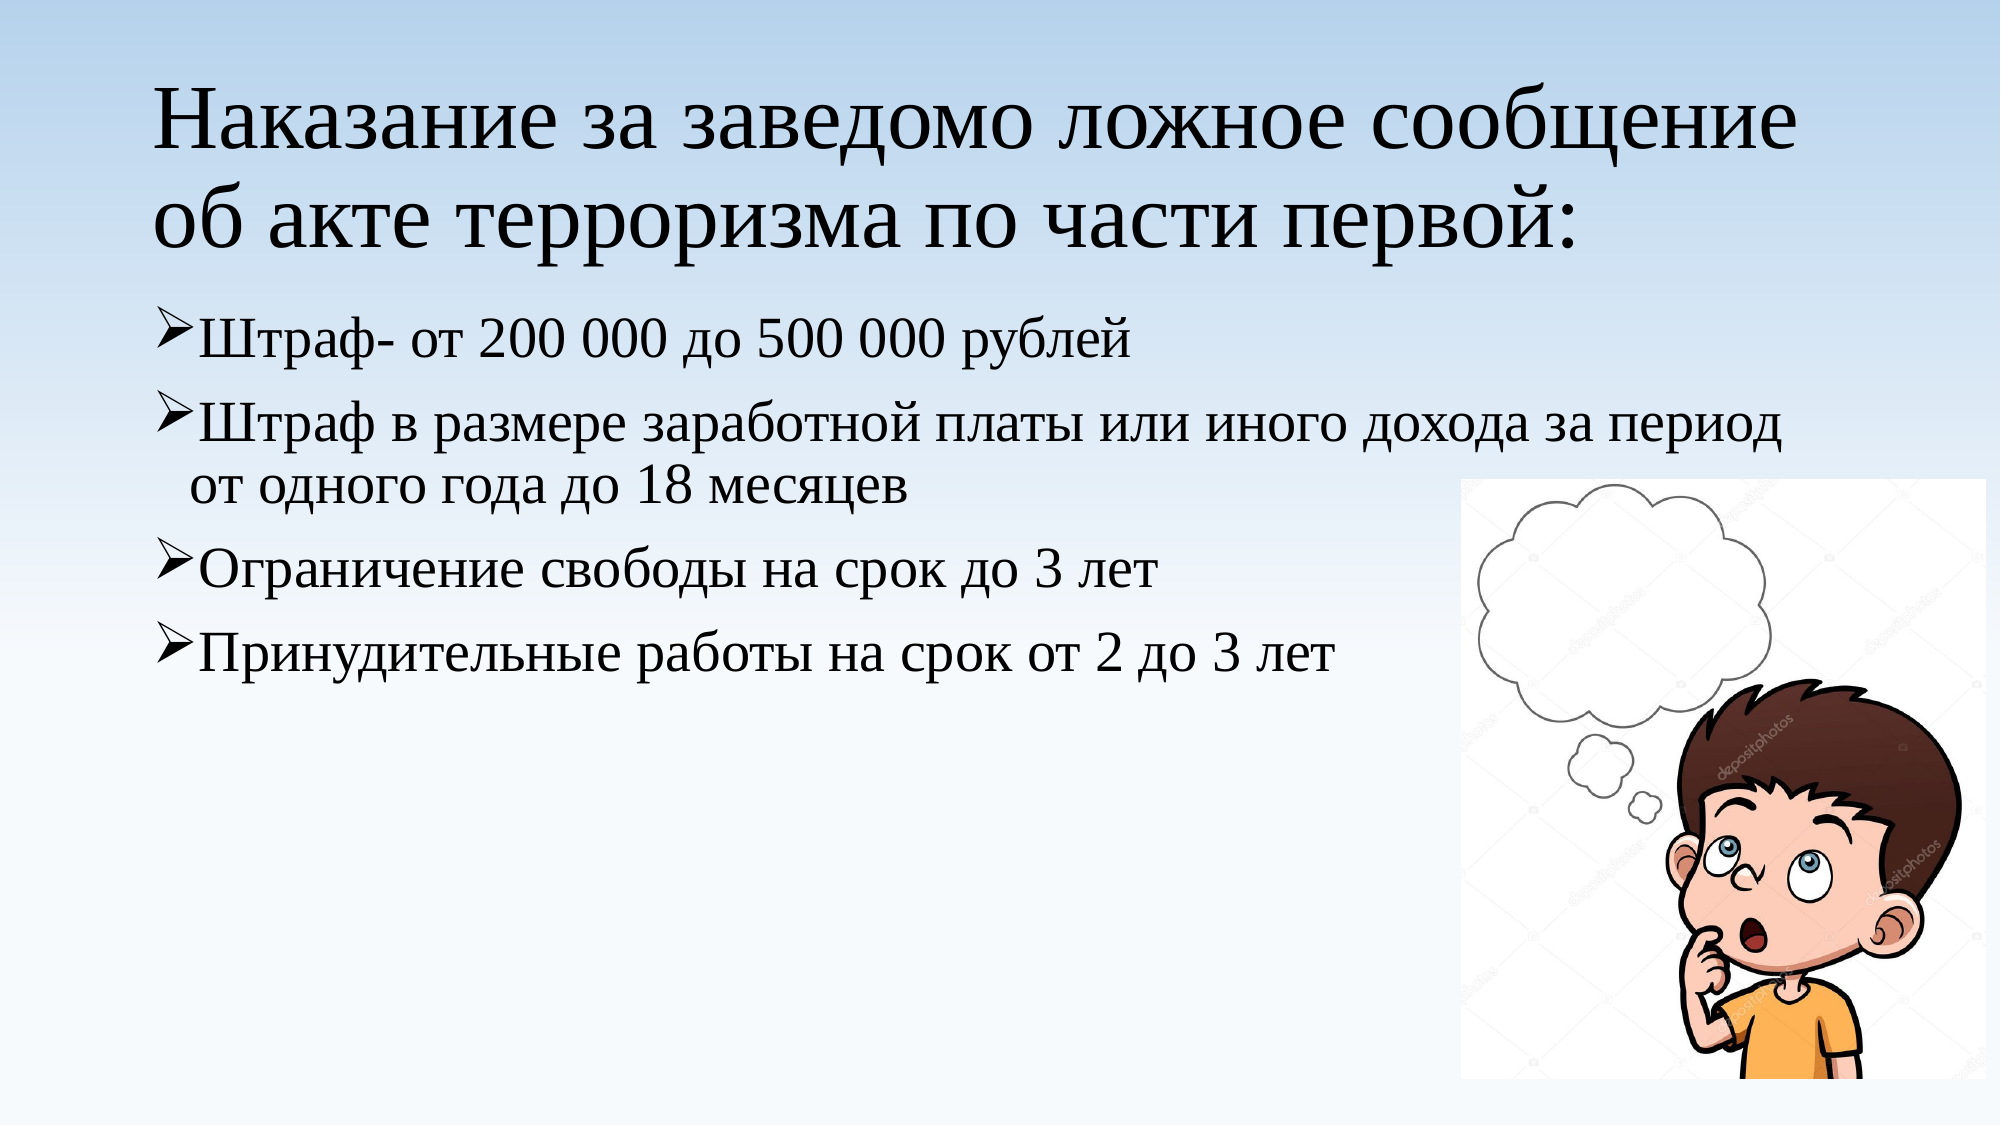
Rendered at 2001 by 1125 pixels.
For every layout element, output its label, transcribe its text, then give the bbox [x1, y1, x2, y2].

title Наказание за заведомо ложное сообщение об акте терроризма по части первой: [137, 59, 1863, 278]
picture [1461, 479, 1986, 1079]
list Штраф- от 200 000 до 500 000 рублей Штраф в размере заработной платы или иного дохода за период от одного года до 18 месяцев Ограничение свободы на срок до 3 лет Принудительные работы на срок от 2 до 3 лет [137, 299, 1863, 1014]
